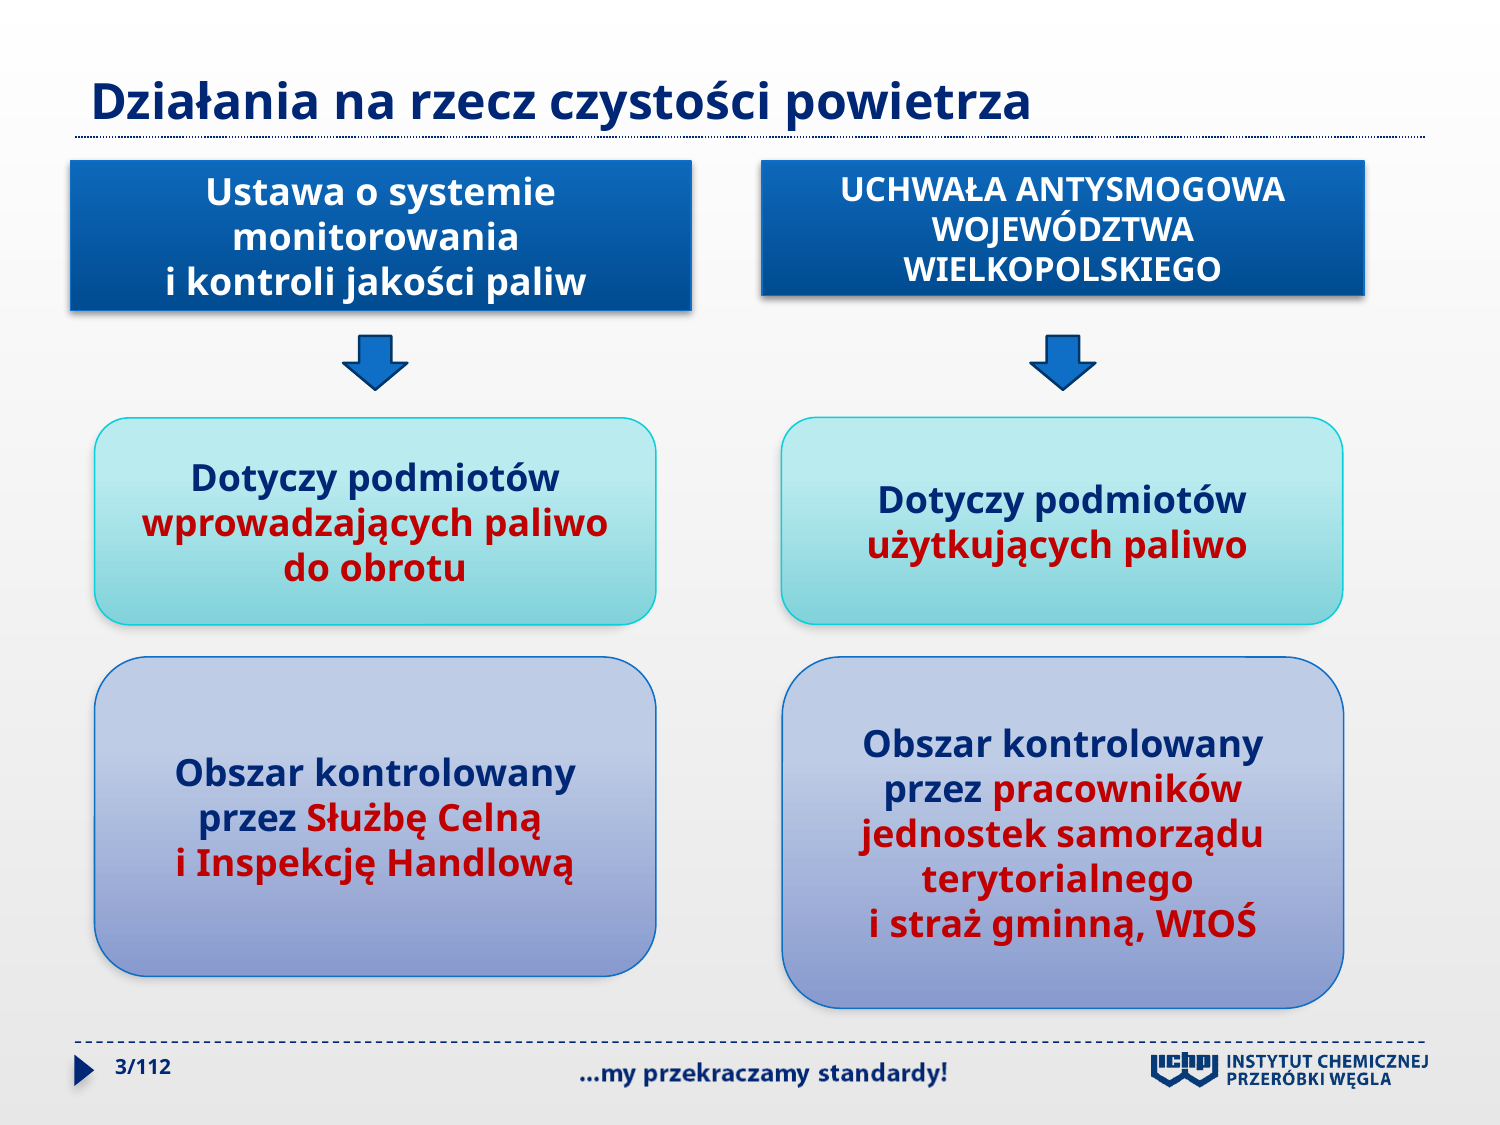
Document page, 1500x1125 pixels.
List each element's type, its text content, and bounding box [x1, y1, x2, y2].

title Działania na rzecz czystości powietrza [75, 7, 1425, 138]
slide_number 3/112 [100, 1046, 526, 1094]
picture [577, 1047, 952, 1105]
text_box UCHWAŁA ANTYSMOGOWA WOJEWÓDZTWA WIELKOPOLSKIEGO [761, 160, 1365, 296]
text_box Obszar kontrolowany przez pracowników jednostek samorządu terytorialnego i straż gminną, WIOŚ [781, 656, 1345, 1010]
picture [1151, 1052, 1428, 1089]
text_box Obszar kontrolowany przez Służbę Celną i Inspekcję Handlową [93, 656, 657, 978]
text_box Dotyczy podmiotów użytkujących paliwo [780, 416, 1344, 626]
text_box [1029, 334, 1097, 391]
text_box [341, 334, 409, 391]
text_box Ustawa o systemie monitorowania i kontroli jakości paliw [70, 160, 692, 311]
text_box Dotyczy podmiotów wprowadzających paliwo do obrotu [93, 417, 657, 626]
